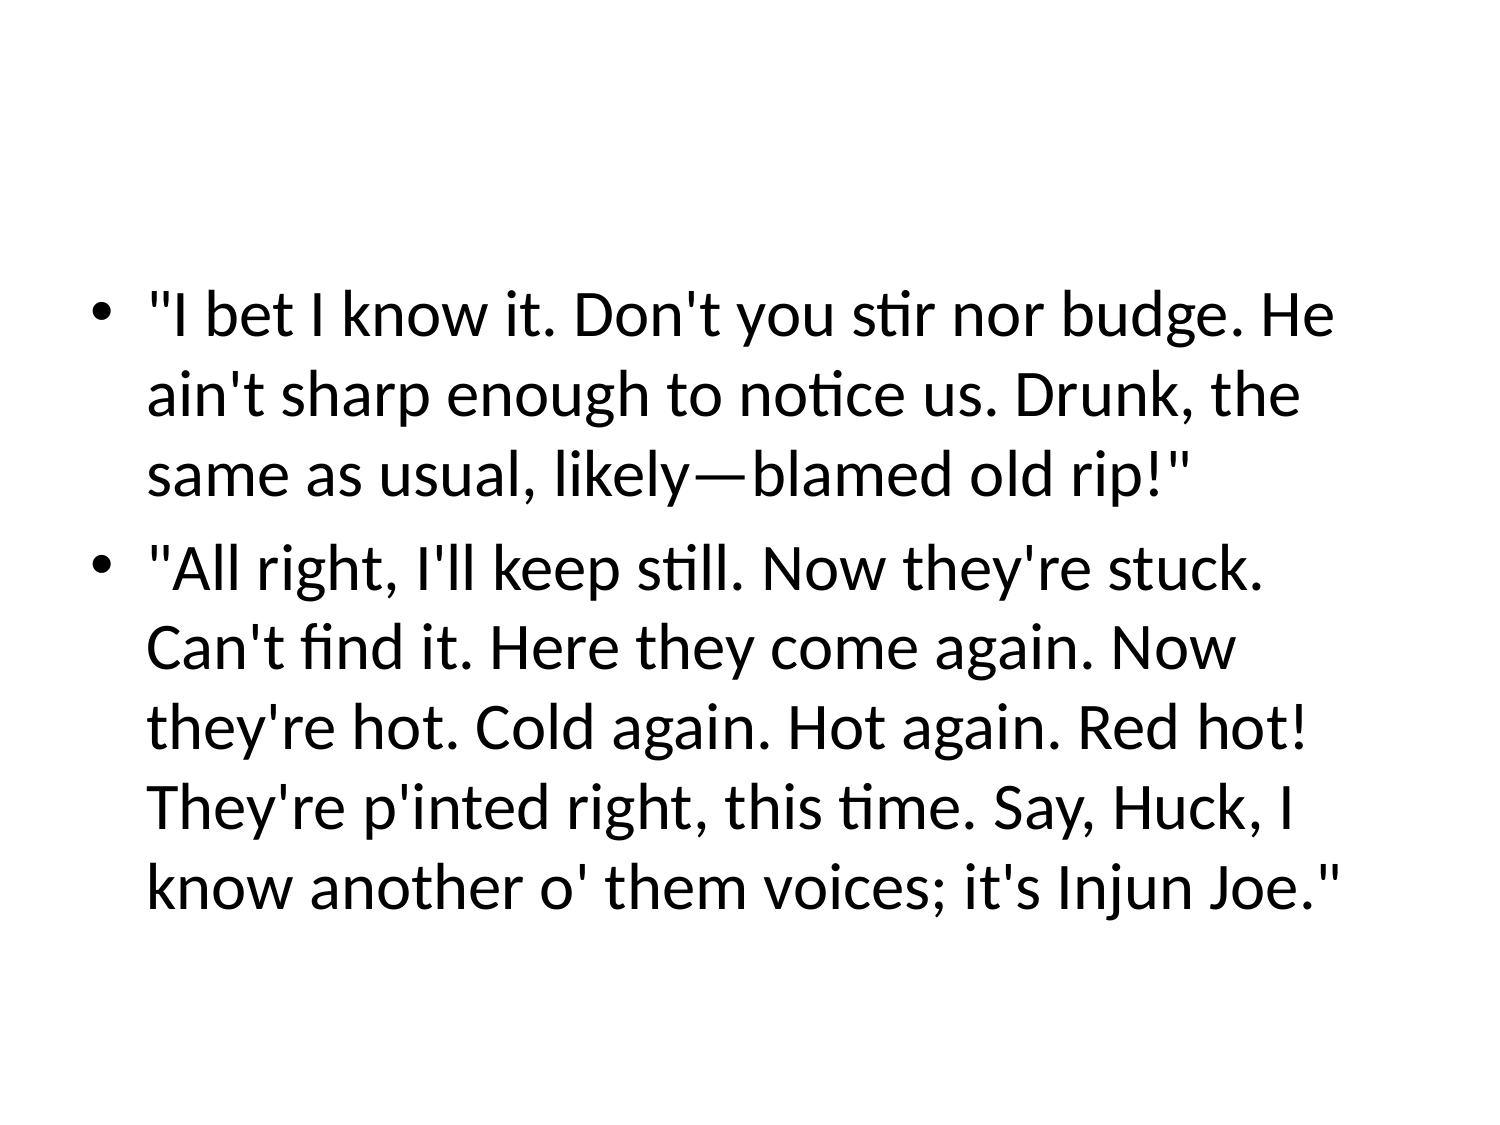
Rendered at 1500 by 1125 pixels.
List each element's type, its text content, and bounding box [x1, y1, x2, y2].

list "I bet I know it. Don't you stir nor budge. He ain't sharp enough to notice us. Drunk, the same as usual, likely—blamed old rip!" "All right, I'll keep still. Now they're stuck. Can't find it. Here they come again. Now they're hot. Cold again. Hot again. Red hot! They're p'inted right, this time. Say, Huck, I know another o' them voices; it's Injun Joe." [75, 262, 1425, 1005]
